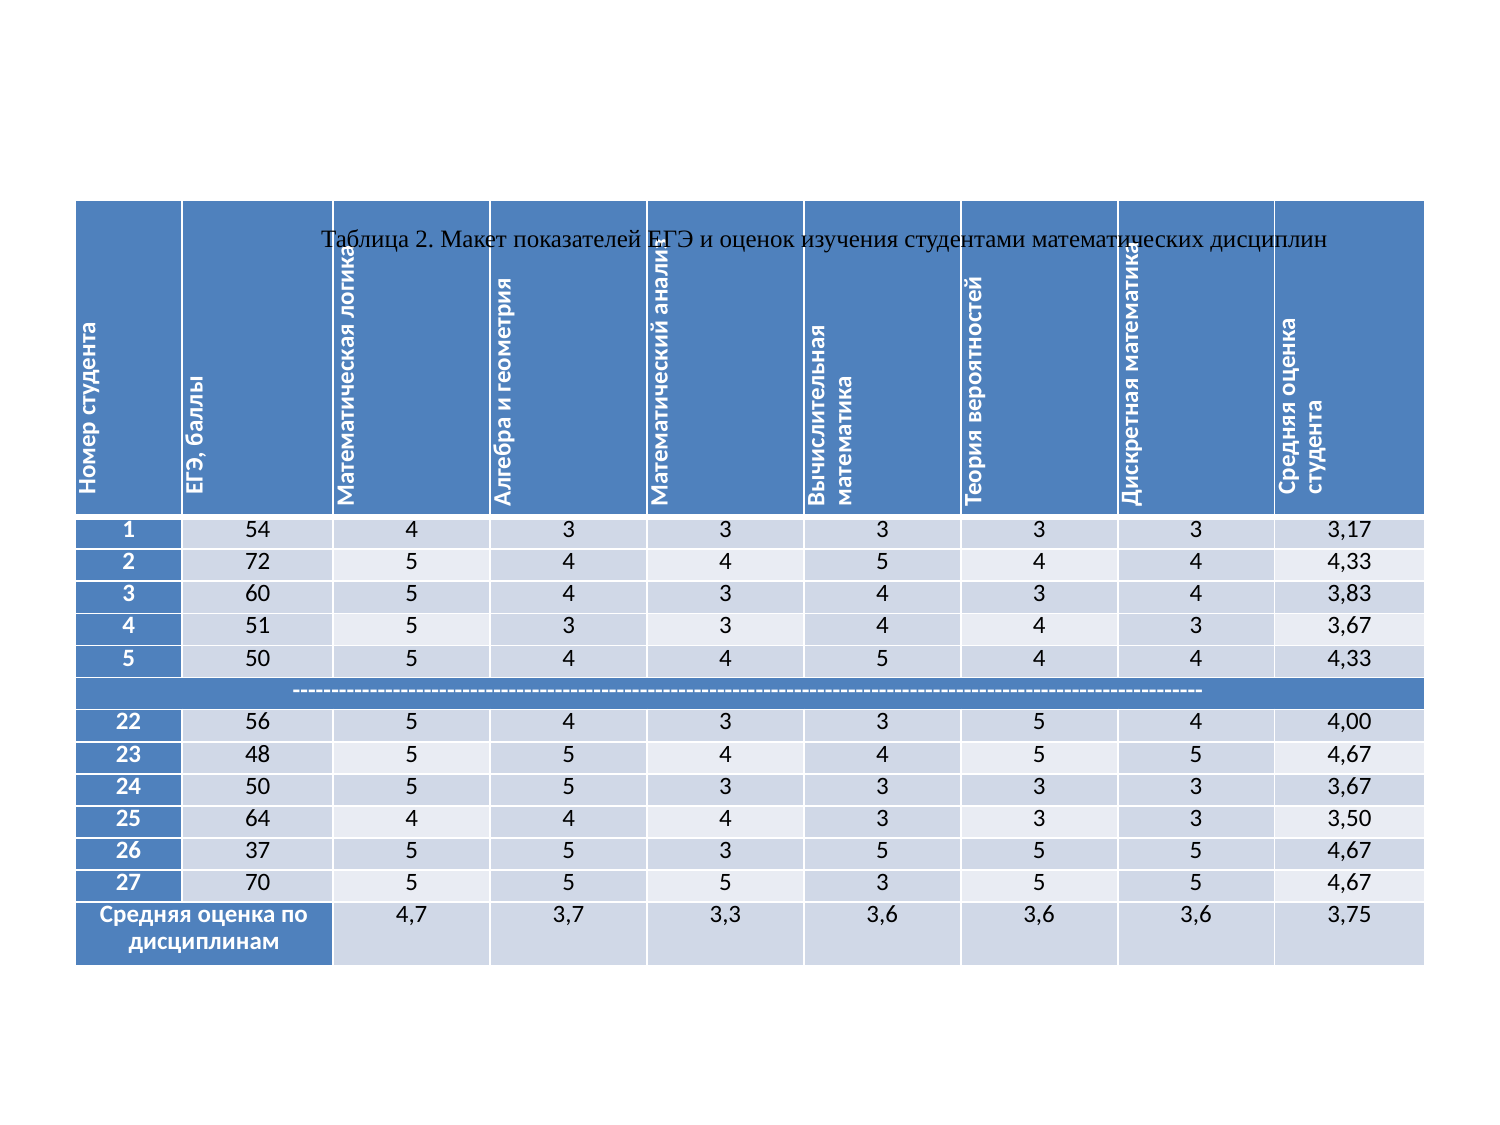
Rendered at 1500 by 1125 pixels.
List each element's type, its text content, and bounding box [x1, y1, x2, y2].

table_cell 5 [805, 839, 960, 869]
table_cell 3 [648, 775, 803, 805]
table_cell 3 [962, 807, 1117, 837]
table_cell 3 [648, 614, 803, 645]
table_cell 3,7 [491, 903, 646, 965]
table_cell 64 [183, 807, 332, 837]
table_cell 24 [76, 775, 181, 805]
table_cell 4 [805, 582, 960, 613]
table_cell 4 [1119, 550, 1274, 580]
table_cell 26 [76, 839, 181, 869]
table_header Дискретная математика [1119, 201, 1274, 214]
table_header Математическая логика [334, 201, 489, 214]
table_cell 3 [491, 614, 646, 645]
table_cell 3,67 [1275, 614, 1424, 645]
table_cell 4,33 [1275, 550, 1424, 580]
table_header Математический анализ [648, 201, 803, 214]
table_cell 5 [491, 871, 646, 901]
table_header Номер студента [76, 201, 181, 514]
table_cell 4 [1119, 710, 1274, 741]
table_cell 3 [76, 582, 181, 613]
table_cell 37 [183, 839, 332, 869]
table_cell 3 [648, 582, 803, 613]
table_cell 5 [962, 743, 1117, 773]
table_cell 54 [183, 520, 332, 548]
table_header Математическая логика [334, 260, 489, 514]
table_header Вычислительная математика [805, 201, 960, 214]
table_cell 5 [491, 839, 646, 869]
table_cell 3 [962, 775, 1117, 805]
table_cell 51 [183, 614, 332, 645]
table_header Теория вероятностей [962, 260, 1117, 514]
table_cell 3 [648, 520, 803, 548]
table_cell 5 [334, 871, 489, 901]
table_cell 3 [1119, 807, 1274, 837]
table_cell 4 [1119, 646, 1274, 677]
table_cell 4 [648, 646, 803, 677]
table_cell 3,6 [805, 903, 960, 965]
table_header Вычислительная математика [805, 260, 960, 514]
table_cell 23 [76, 743, 181, 773]
table_cell 5 [1119, 839, 1274, 869]
table_cell 4 [648, 807, 803, 837]
table_cell 5 [334, 710, 489, 741]
table_cell 5 [962, 710, 1117, 741]
table_cell 3,50 [1275, 807, 1424, 837]
table_cell 4 [334, 807, 489, 837]
table_cell 3 [1119, 775, 1274, 805]
table_cell 4,67 [1275, 839, 1424, 869]
table_cell ---------------------------------------------------------------------------------------------------------------------- [76, 678, 1424, 709]
table_cell 3,3 [648, 903, 803, 965]
table_cell 3,83 [1275, 582, 1424, 613]
table_cell 5 [1119, 871, 1274, 901]
table_cell 2 [76, 550, 181, 580]
table_cell 4 [805, 614, 960, 645]
table_cell 5 [648, 871, 803, 901]
table_cell 4 [491, 807, 646, 837]
table_cell 4 [648, 743, 803, 773]
table_header Теория вероятностей [962, 201, 1117, 214]
table_cell 3 [805, 520, 960, 548]
table_cell 3,17 [1275, 520, 1424, 548]
table_header Алгебра и геометрия [491, 260, 646, 514]
table_cell 3 [491, 520, 646, 548]
table_header Средняя оценка студента [1275, 201, 1424, 514]
table_cell 4,00 [1275, 710, 1424, 741]
table_cell 56 [183, 710, 332, 741]
table_cell 5 [334, 743, 489, 773]
table_cell 60 [183, 582, 332, 613]
table_cell 50 [183, 646, 332, 677]
table_cell 5 [491, 743, 646, 773]
table_cell 3 [962, 582, 1117, 613]
table_cell 3 [1119, 520, 1274, 548]
table_cell 4 [962, 614, 1117, 645]
table_cell 1 [76, 520, 181, 548]
table_cell 3 [648, 839, 803, 869]
table_cell 5 [805, 646, 960, 677]
table_cell 3 [805, 807, 960, 837]
table_cell 5 [1119, 743, 1274, 773]
table_cell 3 [962, 520, 1117, 548]
table_cell 50 [183, 775, 332, 805]
table_cell 4,67 [1275, 743, 1424, 773]
table_cell 70 [183, 871, 332, 901]
table_cell 3 [805, 710, 960, 741]
table_cell 5 [962, 839, 1117, 869]
table_cell 4 [962, 646, 1117, 677]
table_cell 72 [183, 550, 332, 580]
table_cell 5 [76, 646, 181, 677]
table_cell 5 [334, 550, 489, 580]
table_cell 4,7 [334, 903, 489, 965]
table_cell 4,67 [1275, 871, 1424, 901]
table_cell 4 [334, 520, 489, 548]
table_cell 5 [334, 614, 489, 645]
table_cell 3,6 [1119, 903, 1274, 965]
text_box Таблица 2. Макет показателей ЕГЭ и оценок изучения студентами математических дисциплин [305, 214, 1344, 260]
table_cell 4 [76, 614, 181, 645]
table_header Математический анализ [648, 260, 803, 514]
table_cell 5 [334, 582, 489, 613]
table_header Алгебра и геометрия [491, 201, 646, 214]
table_cell 5 [334, 775, 489, 805]
table_cell 3 [805, 775, 960, 805]
table_cell 48 [183, 743, 332, 773]
table_cell 5 [962, 871, 1117, 901]
table_cell 3 [1119, 614, 1274, 645]
table_cell 4 [648, 550, 803, 580]
table_cell 4 [805, 743, 960, 773]
table_cell 4 [491, 582, 646, 613]
table_cell 4 [491, 550, 646, 580]
table_cell 4 [491, 646, 646, 677]
table_header ЕГЭ, баллы [183, 201, 332, 514]
table_cell 22 [76, 710, 181, 741]
table_cell 5 [334, 839, 489, 869]
table_cell 25 [76, 807, 181, 837]
table_cell 3 [648, 710, 803, 741]
table_cell 3 [805, 871, 960, 901]
table_cell 5 [491, 775, 646, 805]
table_cell 4 [962, 550, 1117, 580]
table_cell 3,6 [962, 903, 1117, 965]
table_header Дискретная математика [1119, 260, 1274, 514]
table_cell 3,67 [1275, 775, 1424, 805]
table_cell 4 [491, 710, 646, 741]
table_cell 3,75 [1275, 903, 1424, 965]
table_cell 27 [76, 871, 181, 901]
table_cell Средняя оценка по дисциплинам [76, 903, 332, 965]
table_cell 4,33 [1275, 646, 1424, 677]
table_cell 5 [805, 550, 960, 580]
table_cell 5 [334, 646, 489, 677]
table_cell 4 [1119, 582, 1274, 613]
